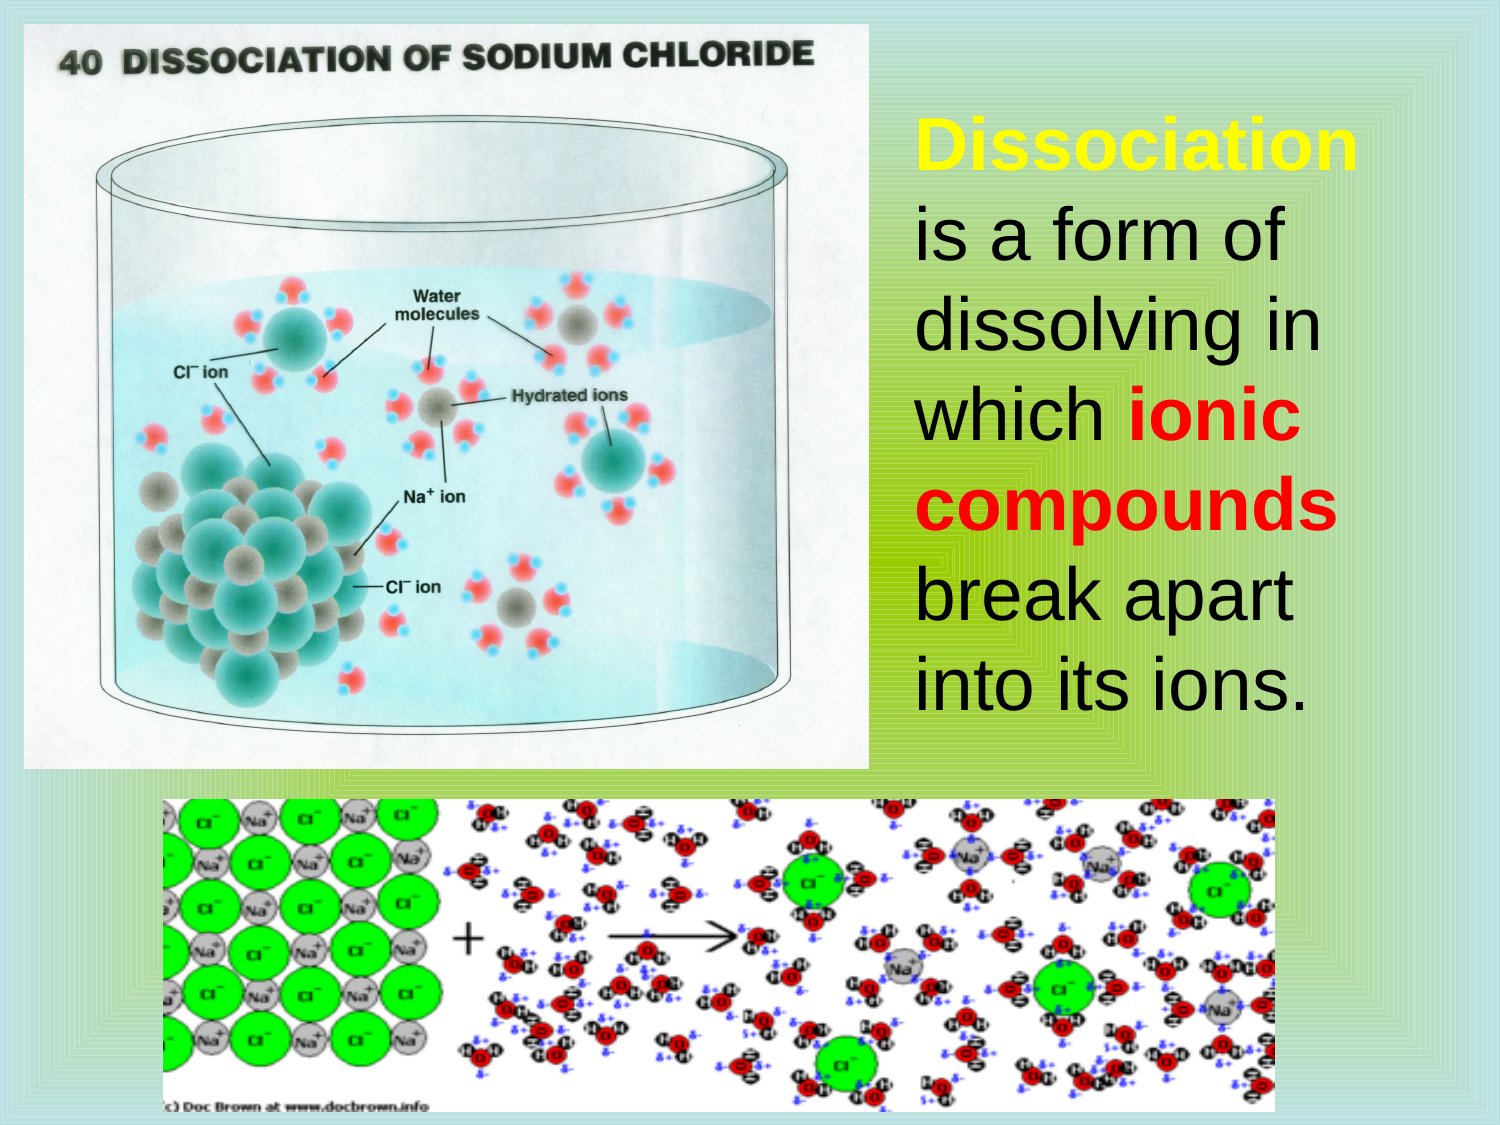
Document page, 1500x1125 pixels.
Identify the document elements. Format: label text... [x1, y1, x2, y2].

list Dissociation is a form of dissolving in which ionic compounds break apart into its ions. [900, 87, 1400, 738]
picture [163, 799, 1276, 1112]
picture [24, 24, 869, 769]
